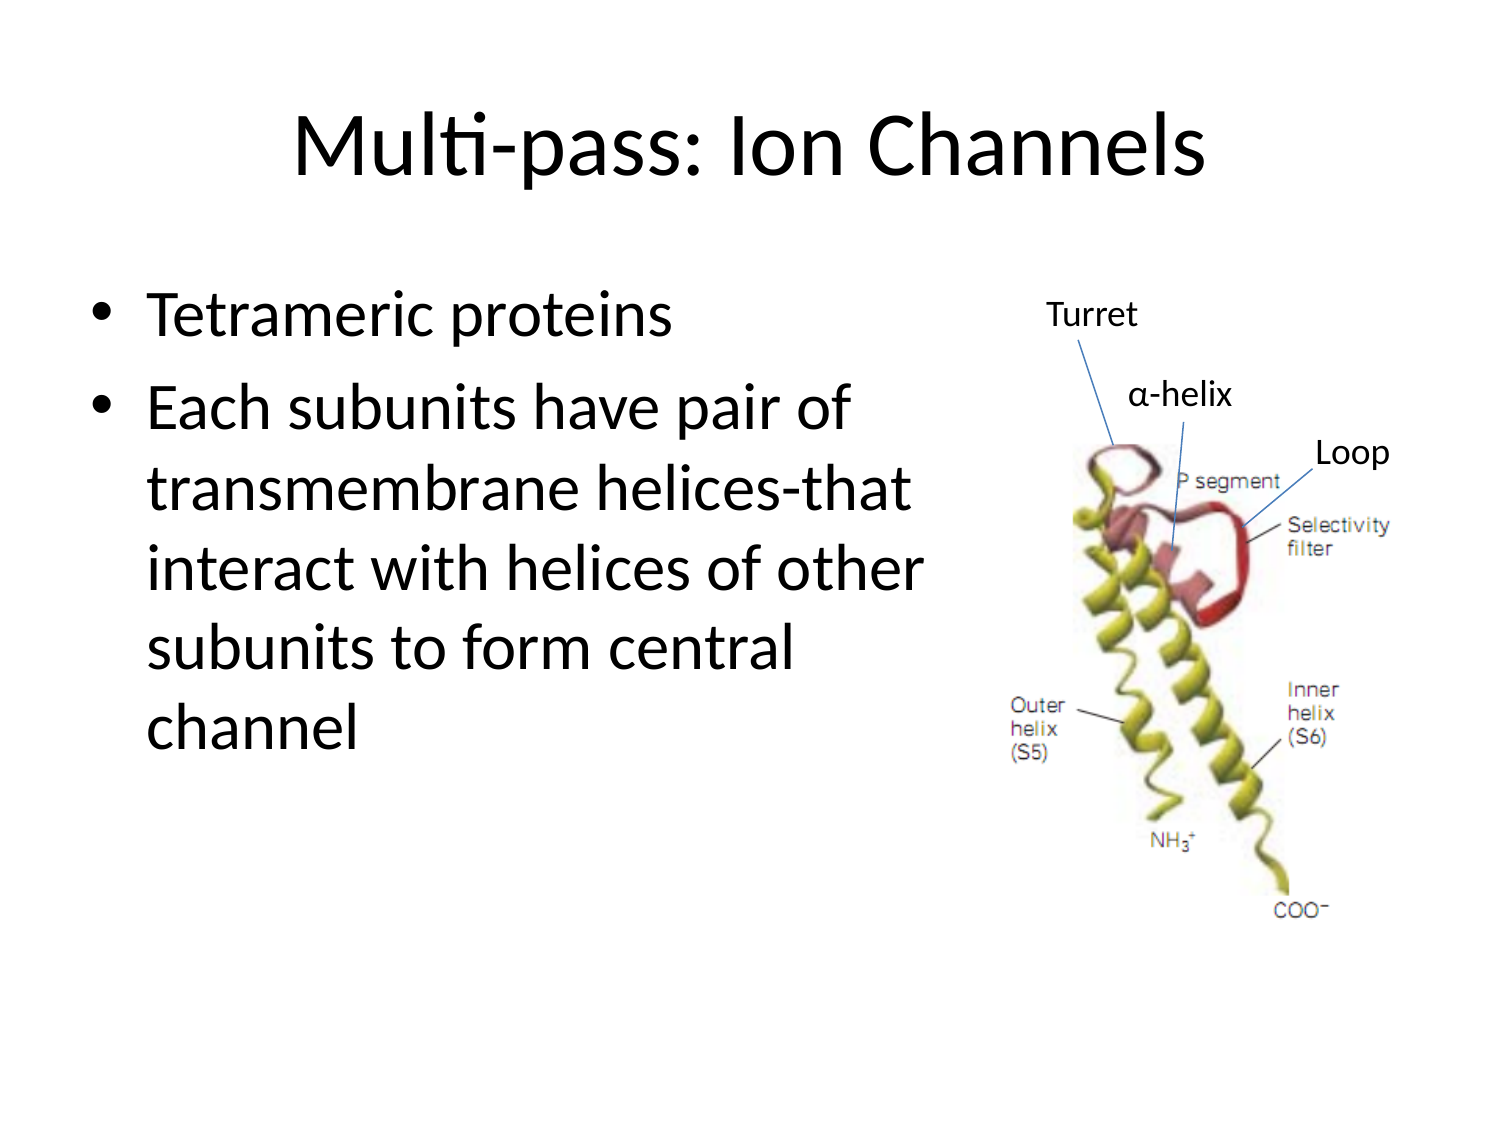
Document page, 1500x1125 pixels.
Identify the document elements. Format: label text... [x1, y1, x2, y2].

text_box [1241, 468, 1313, 528]
picture [984, 421, 1402, 932]
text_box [1042, 374, 1149, 411]
text_box Turret [1031, 281, 1348, 341]
title Multi-pass: Ion Channels [75, 45, 1425, 233]
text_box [1113, 480, 1236, 493]
text_box α-helix [1113, 361, 1430, 420]
list Tetrameric proteins Each subunits have pair of transmembrane helices-that interact with helices of other subunits to form central channel [75, 262, 985, 1005]
text_box Loop [1300, 419, 1500, 480]
